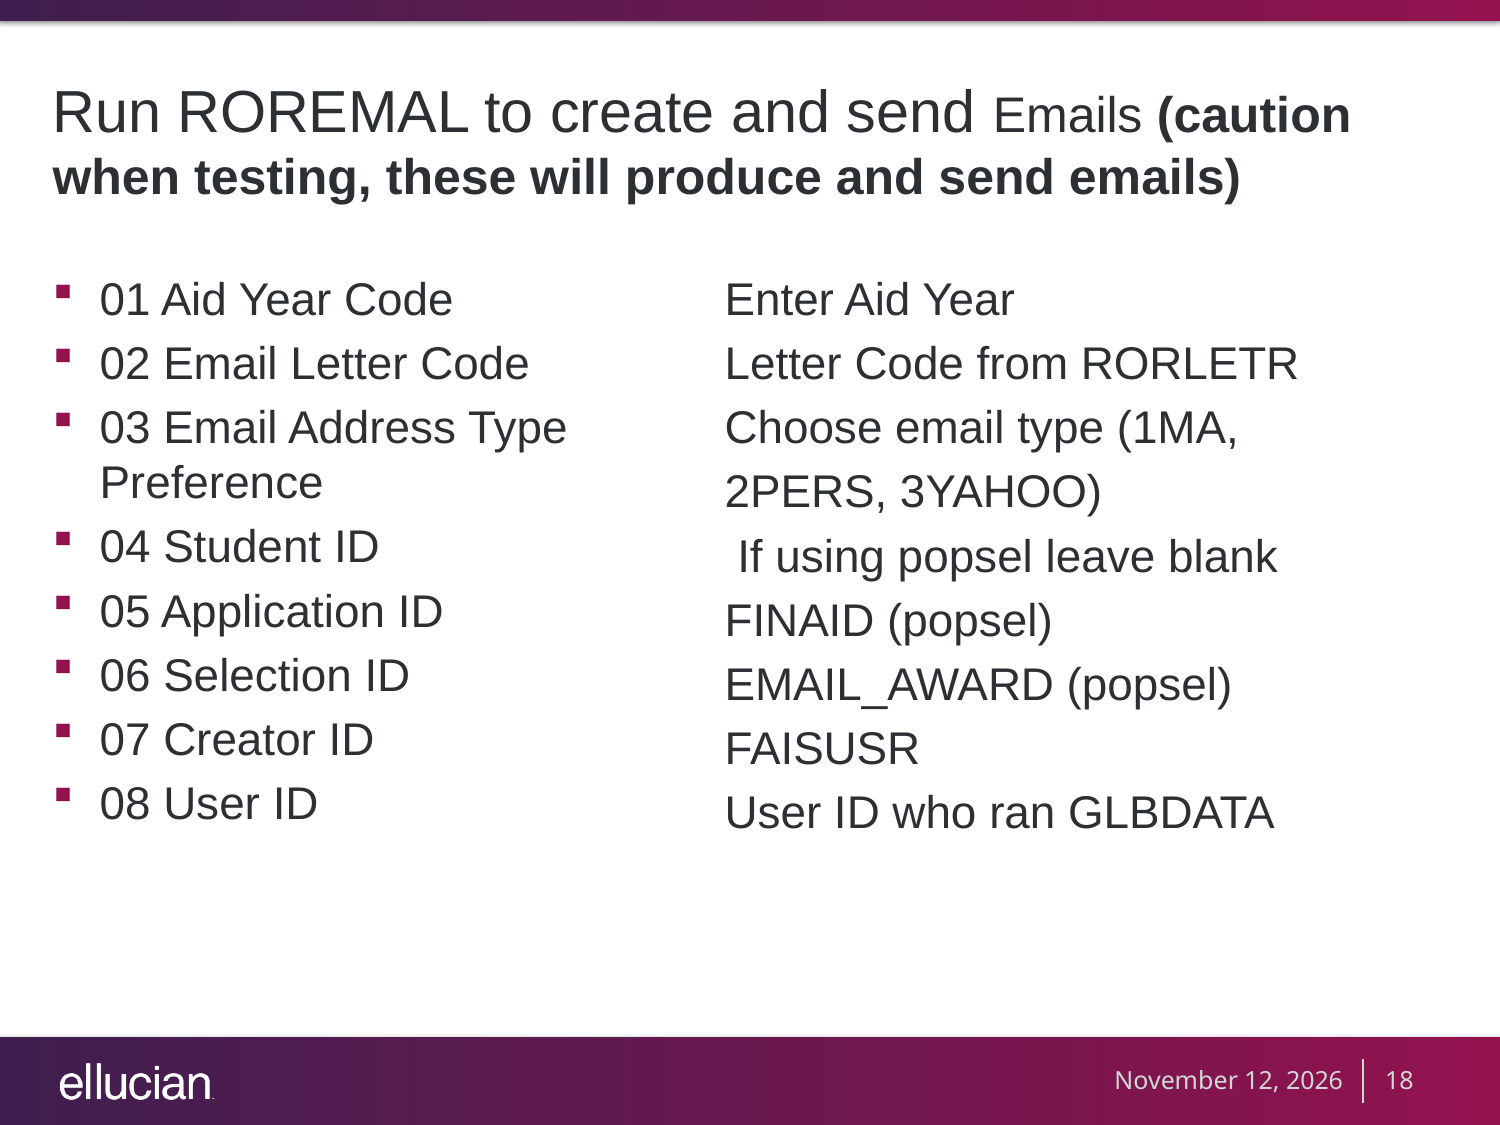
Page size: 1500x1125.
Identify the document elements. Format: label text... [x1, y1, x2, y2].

slide_number 18 [1370, 1036, 1500, 1125]
title Run ROREMAL to create and send Emails (caution when testing, these will produce and send emails) [37, 45, 1463, 233]
picture [53, 1037, 221, 1125]
list Enter Aid Year Letter Code from RORLETR Choose email type (1MA, 2PERS, 3YAHOO) If using popsel leave blank FINAID (popsel) EMAIL_AWARD (popsel) FAISUSR User ID who ran GLBDATA [634, 262, 1371, 918]
list 01 Aid Year Code 02 Email Letter Code 03 Email Address Type Preference 04 Student ID 05 Application ID 06 Selection ID 07 Creator ID 08 User ID [37, 262, 733, 1005]
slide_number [1008, 1035, 1359, 1125]
